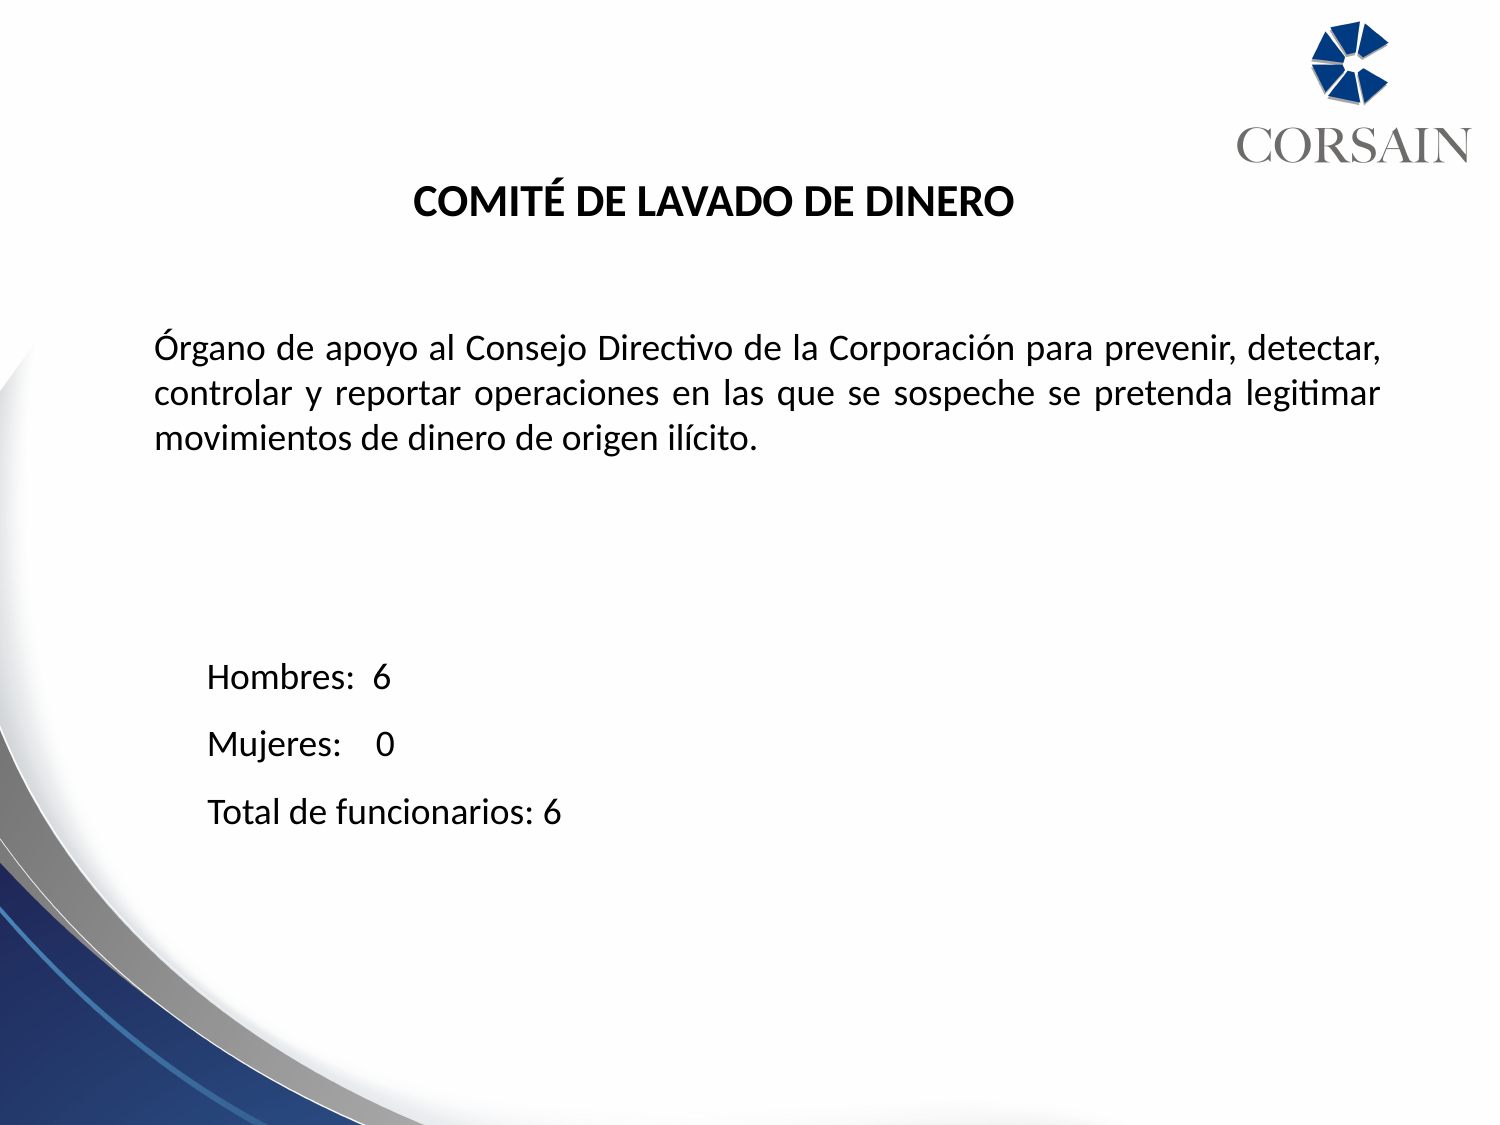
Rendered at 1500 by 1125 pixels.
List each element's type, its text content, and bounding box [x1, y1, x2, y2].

text_box Órgano de apoyo al Consejo Directivo de la Corporación para prevenir, detectar, controlar y reportar operaciones en las que se sospeche se pretenda legitimar movimientos de dinero de origen ilícito. [139, 315, 1398, 711]
picture [0, 0, 1500, 1125]
text_box COMITÉ DE LAVADO DE DINERO [165, 162, 1305, 233]
text_box Hombres: 6 Mujeres: 0 Total de funcionarios: 6 [0, 622, 750, 840]
